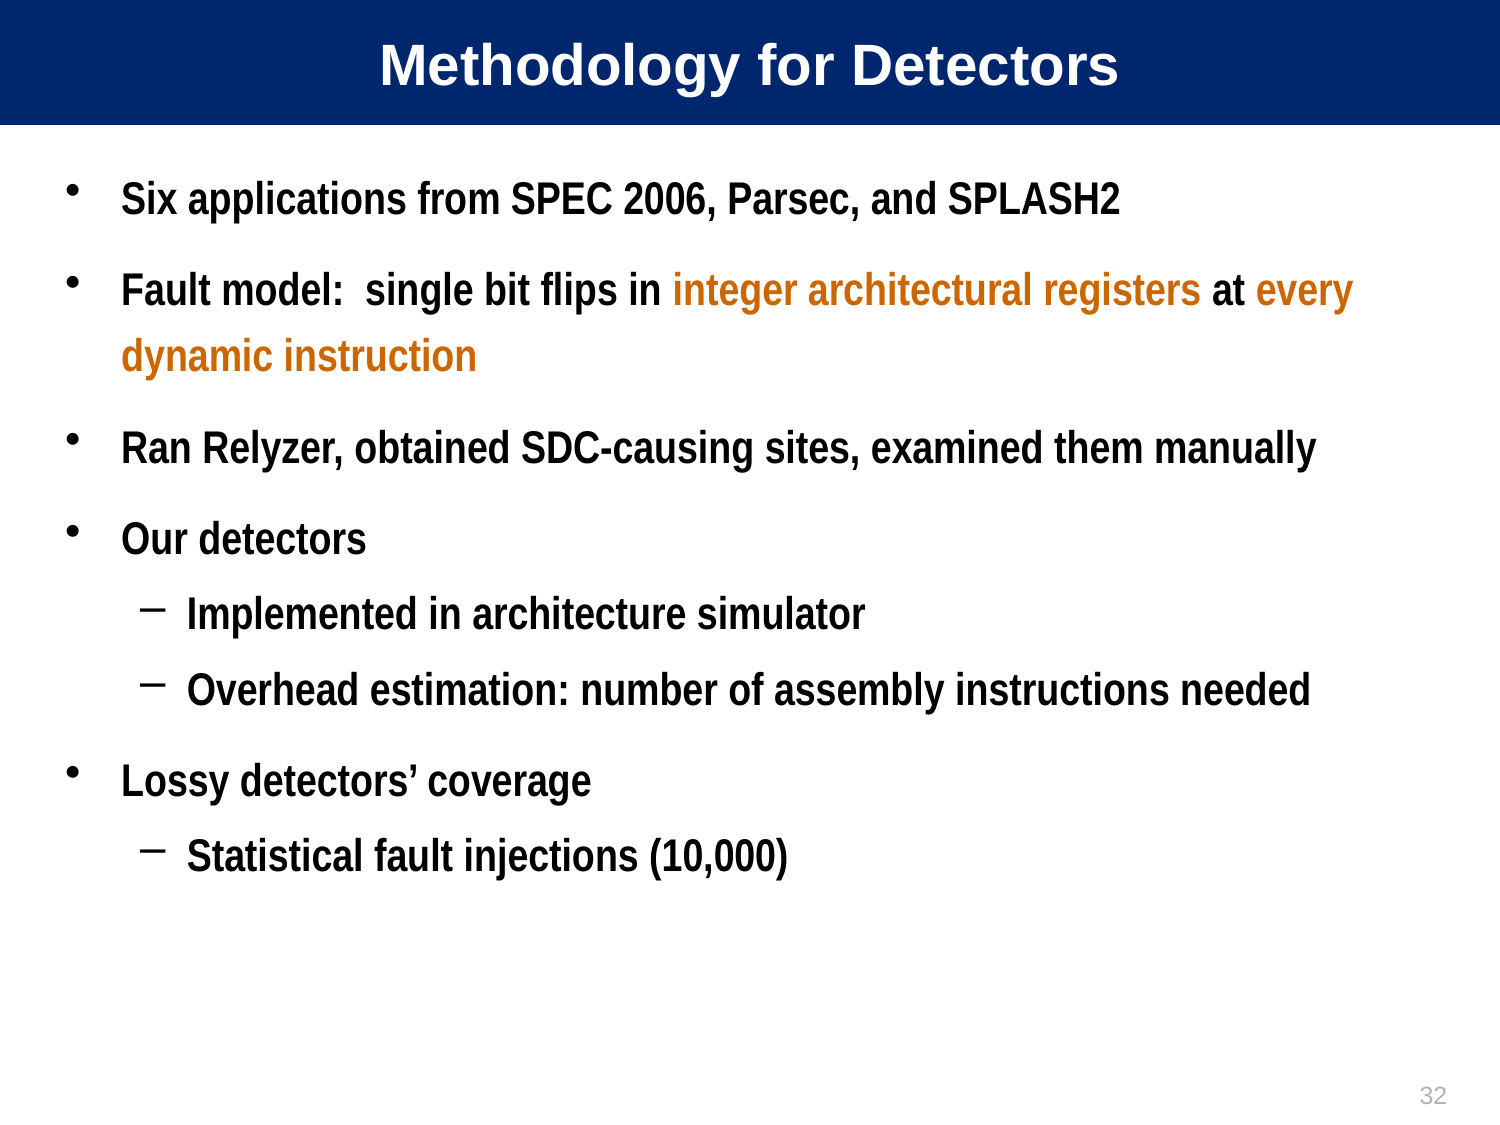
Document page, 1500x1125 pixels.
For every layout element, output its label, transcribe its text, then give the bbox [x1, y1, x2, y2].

title Methodology for Detectors [0, 0, 1500, 126]
list Six applications from SPEC 2006, Parsec, and SPLASH2 Fault model: single bit flips in integer architectural registers at every dynamic instruction Ran Relyzer, obtained SDC-causing sites, examined them manually Our detectors Implemented in architecture simulator Overhead estimation: number of assembly instructions needed Lossy detectors’ coverage Statistical fault injections (10,000) [49, 149, 1438, 1026]
slide_number 32 [1112, 1065, 1463, 1125]
